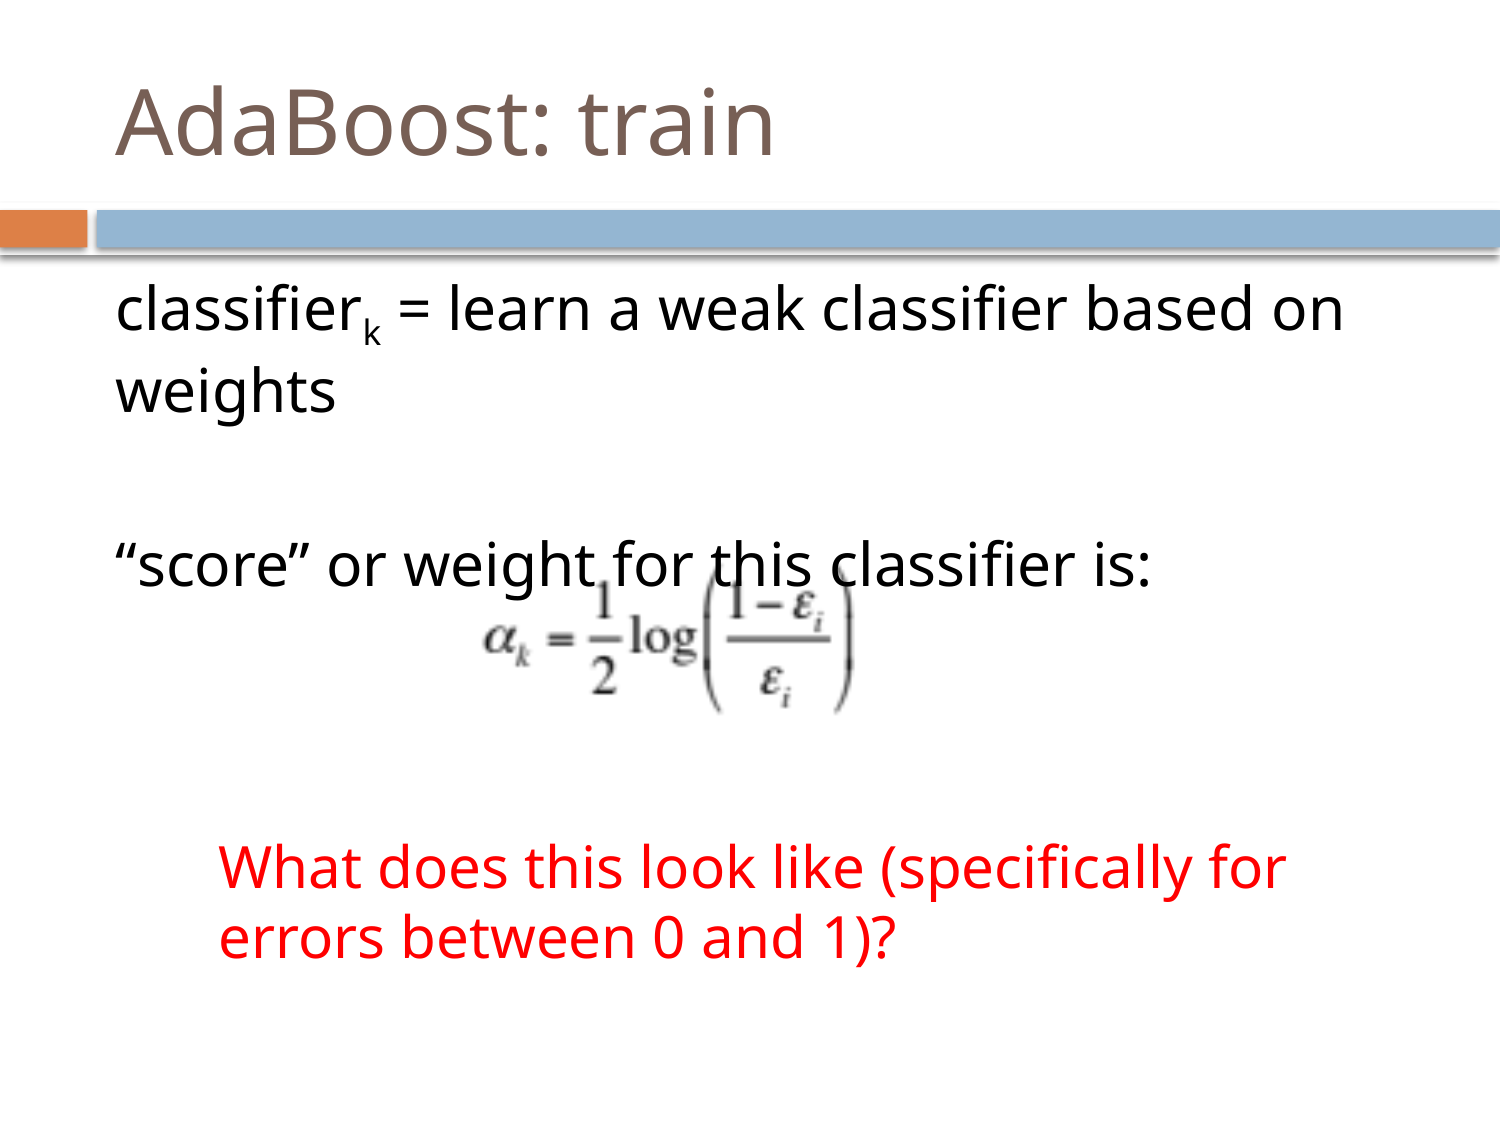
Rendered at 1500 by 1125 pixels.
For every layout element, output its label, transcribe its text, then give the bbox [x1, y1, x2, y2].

title AdaBoost: train [100, 37, 1438, 200]
text_box What does this look like (specifically for errors between 0 and 1)? [203, 822, 1329, 978]
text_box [477, 551, 856, 720]
list classifierk = learn a weak classifier based on weights “score” or weight for this classifier is: [100, 262, 1438, 1000]
